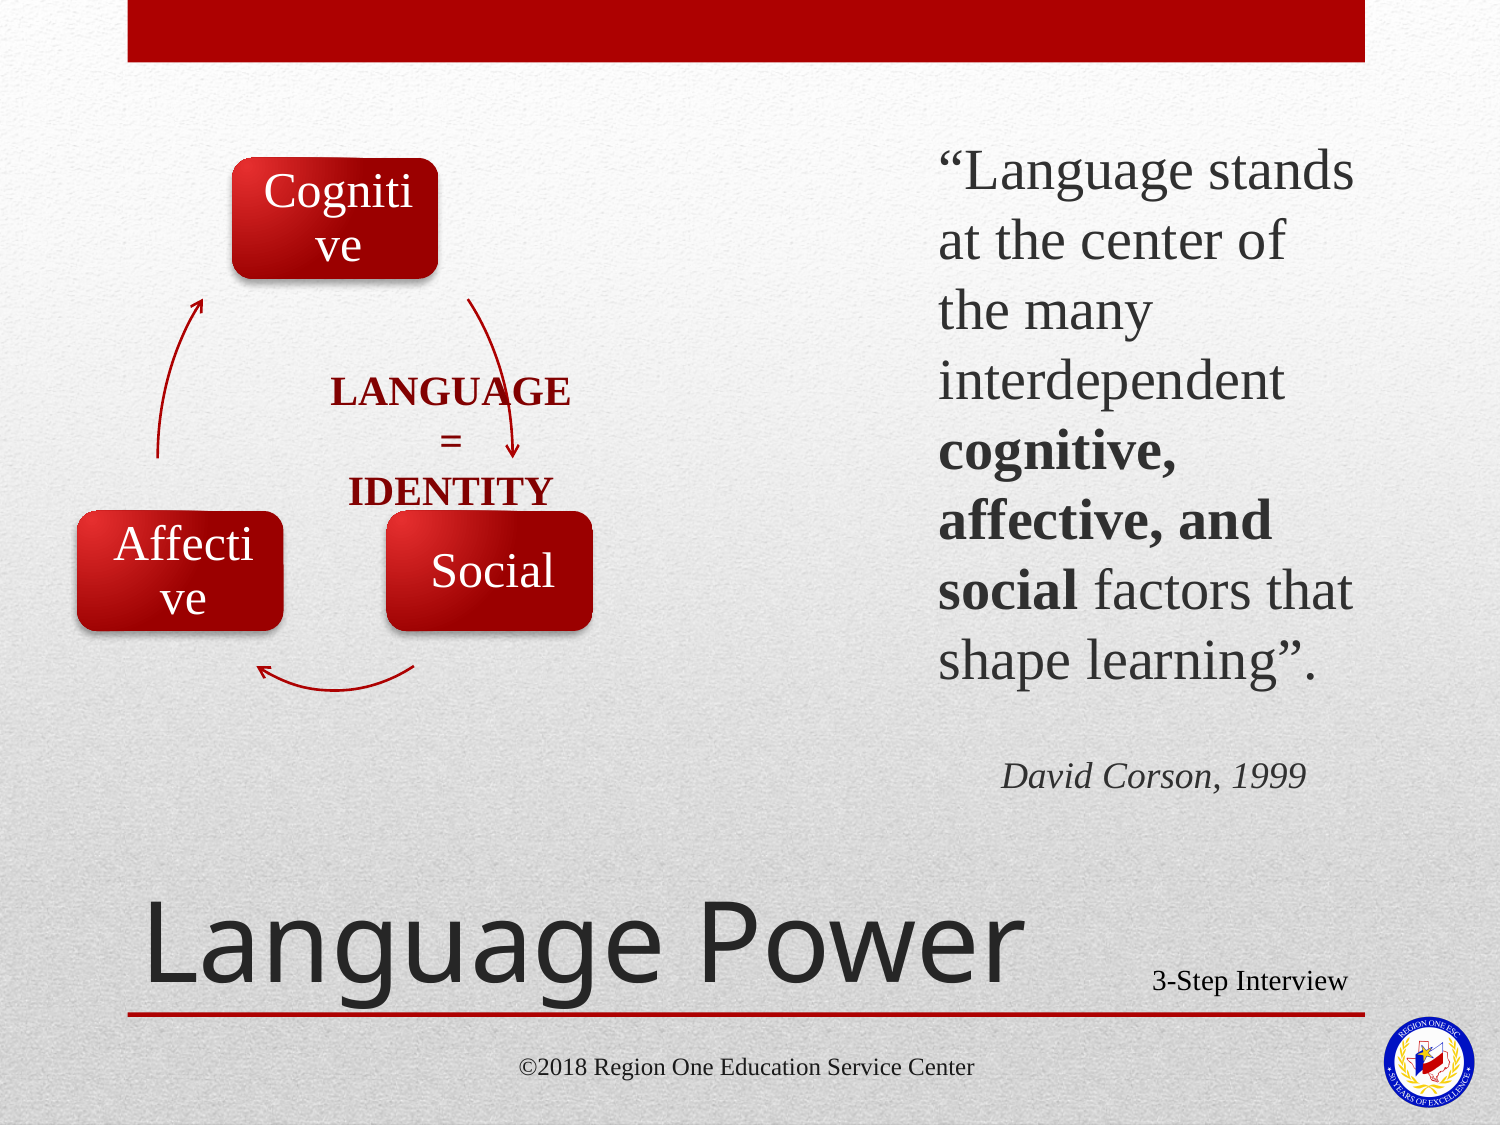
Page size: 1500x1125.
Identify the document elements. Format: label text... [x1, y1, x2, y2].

text_box 3-Step Interview [1136, 953, 1364, 1004]
picture [1382, 1015, 1476, 1108]
title Language Power [125, 750, 1238, 1013]
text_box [67, 136, 840, 787]
footer ©2018 Region One Education Service Center [131, 1035, 1363, 1096]
list “Language stands at the center of the many interdependent cognitive, affective, and social factors that shape learning”. David Corson, 1999 [924, 184, 1384, 744]
